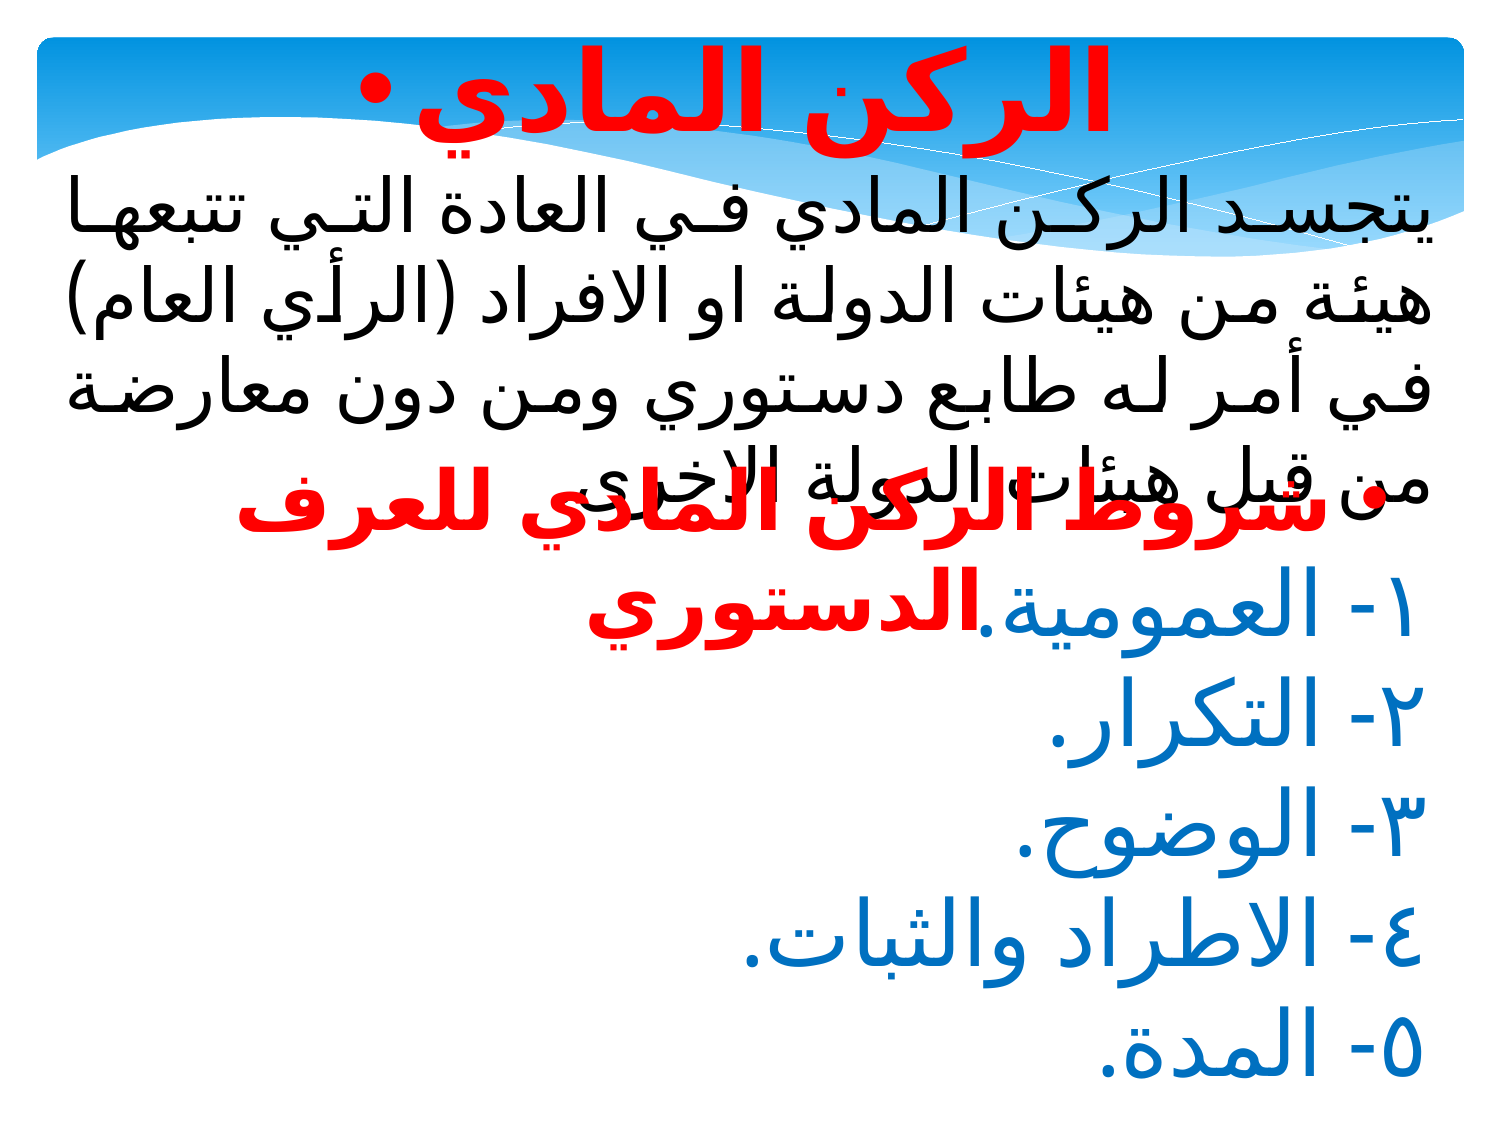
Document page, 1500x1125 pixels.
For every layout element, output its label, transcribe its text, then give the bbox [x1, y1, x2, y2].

text_box الركن المادي [99, 11, 1375, 174]
text_box ١- العمومية. ٢- التكرار. ٣- الوضوح. ٤- الاطراد والثبات. ٥- المدة. [167, 537, 1443, 761]
text_box شروط الركن المادي للعرف الدستوري [174, 439, 1450, 502]
text_box يتجسد الركن المادي في العادة التي تتبعها هيئة من هيئات الدولة او الافراد (الرأي العام) في أمر له طابع دستوري ومن دون معارضة من قبل هيئات الدولة الاخرى. [50, 149, 1450, 374]
